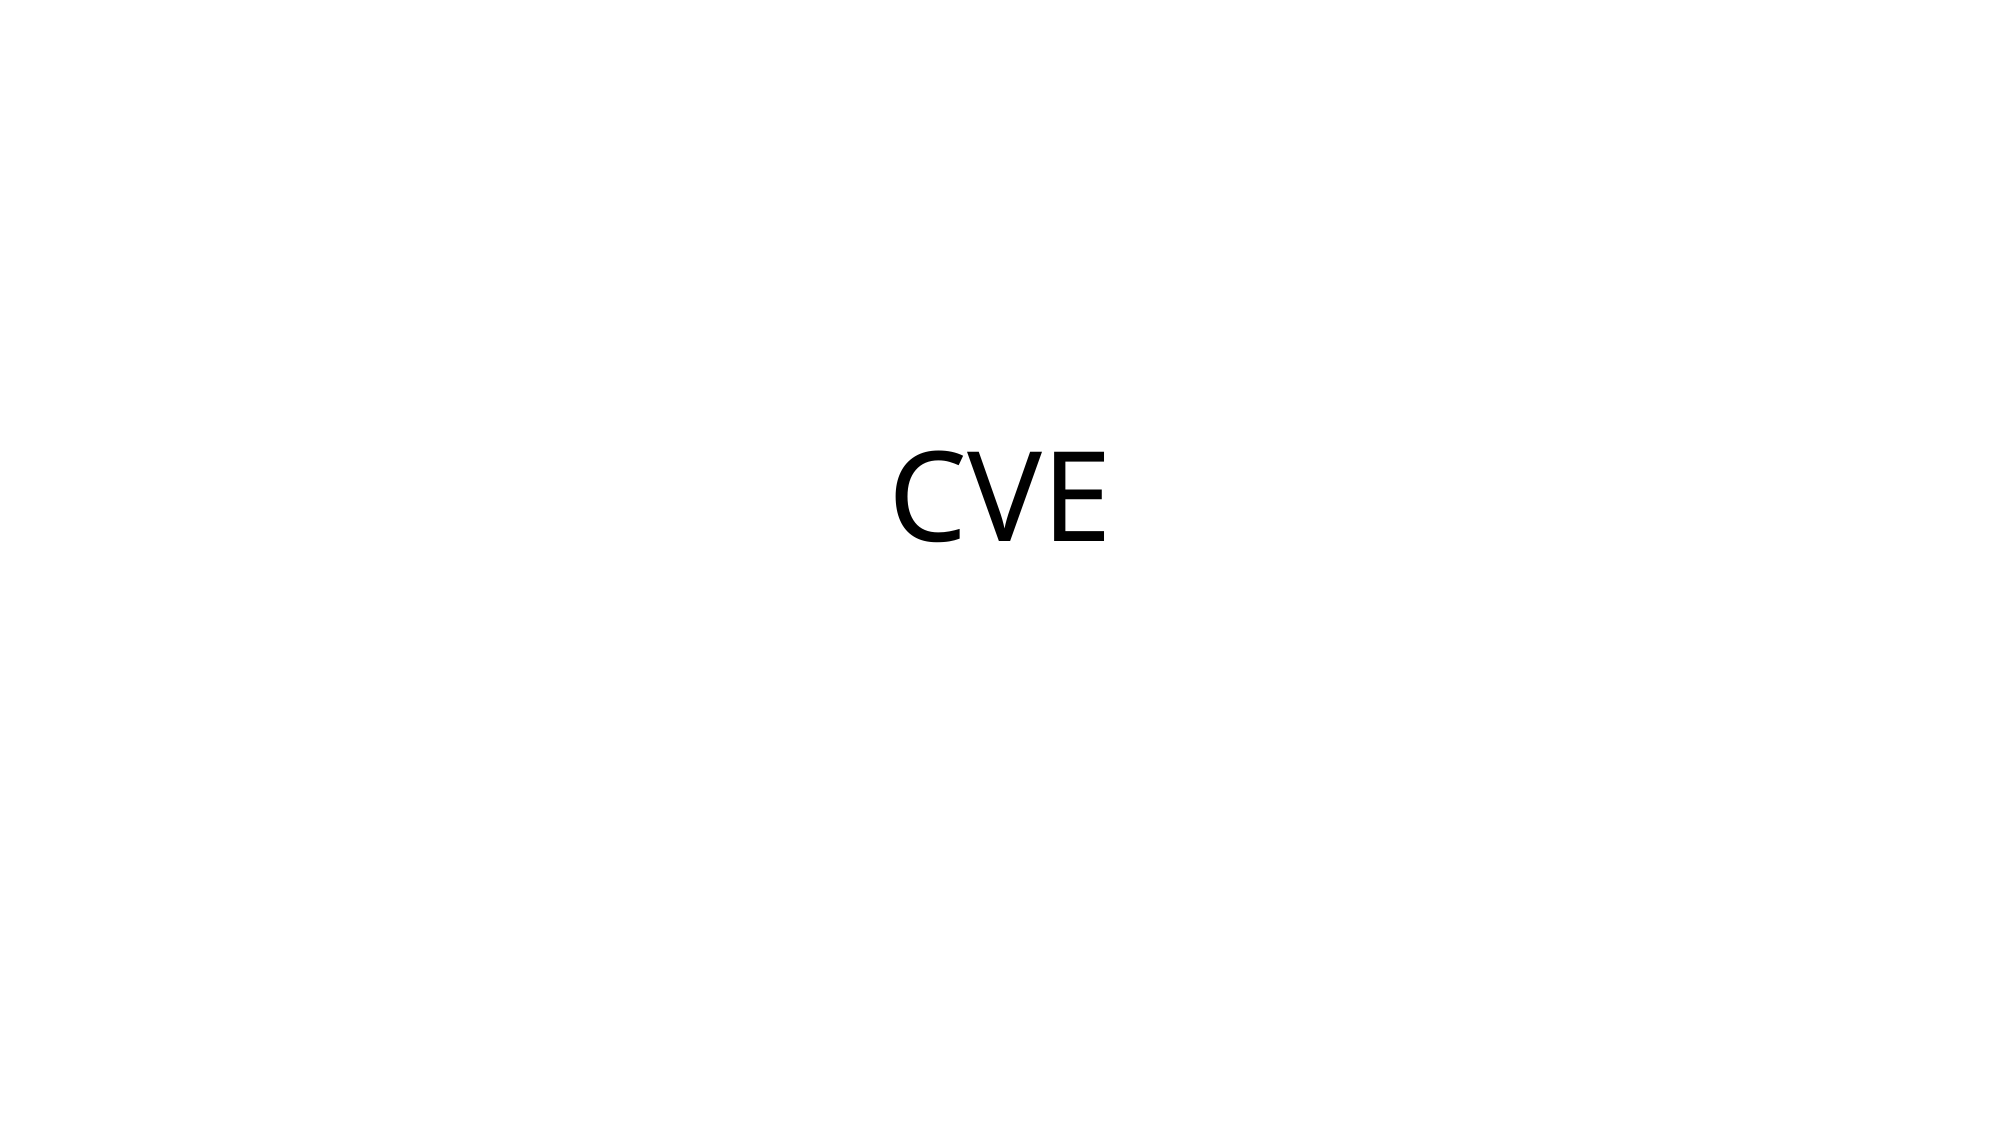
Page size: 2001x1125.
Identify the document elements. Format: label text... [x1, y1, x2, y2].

title CVE [249, 184, 1750, 576]
